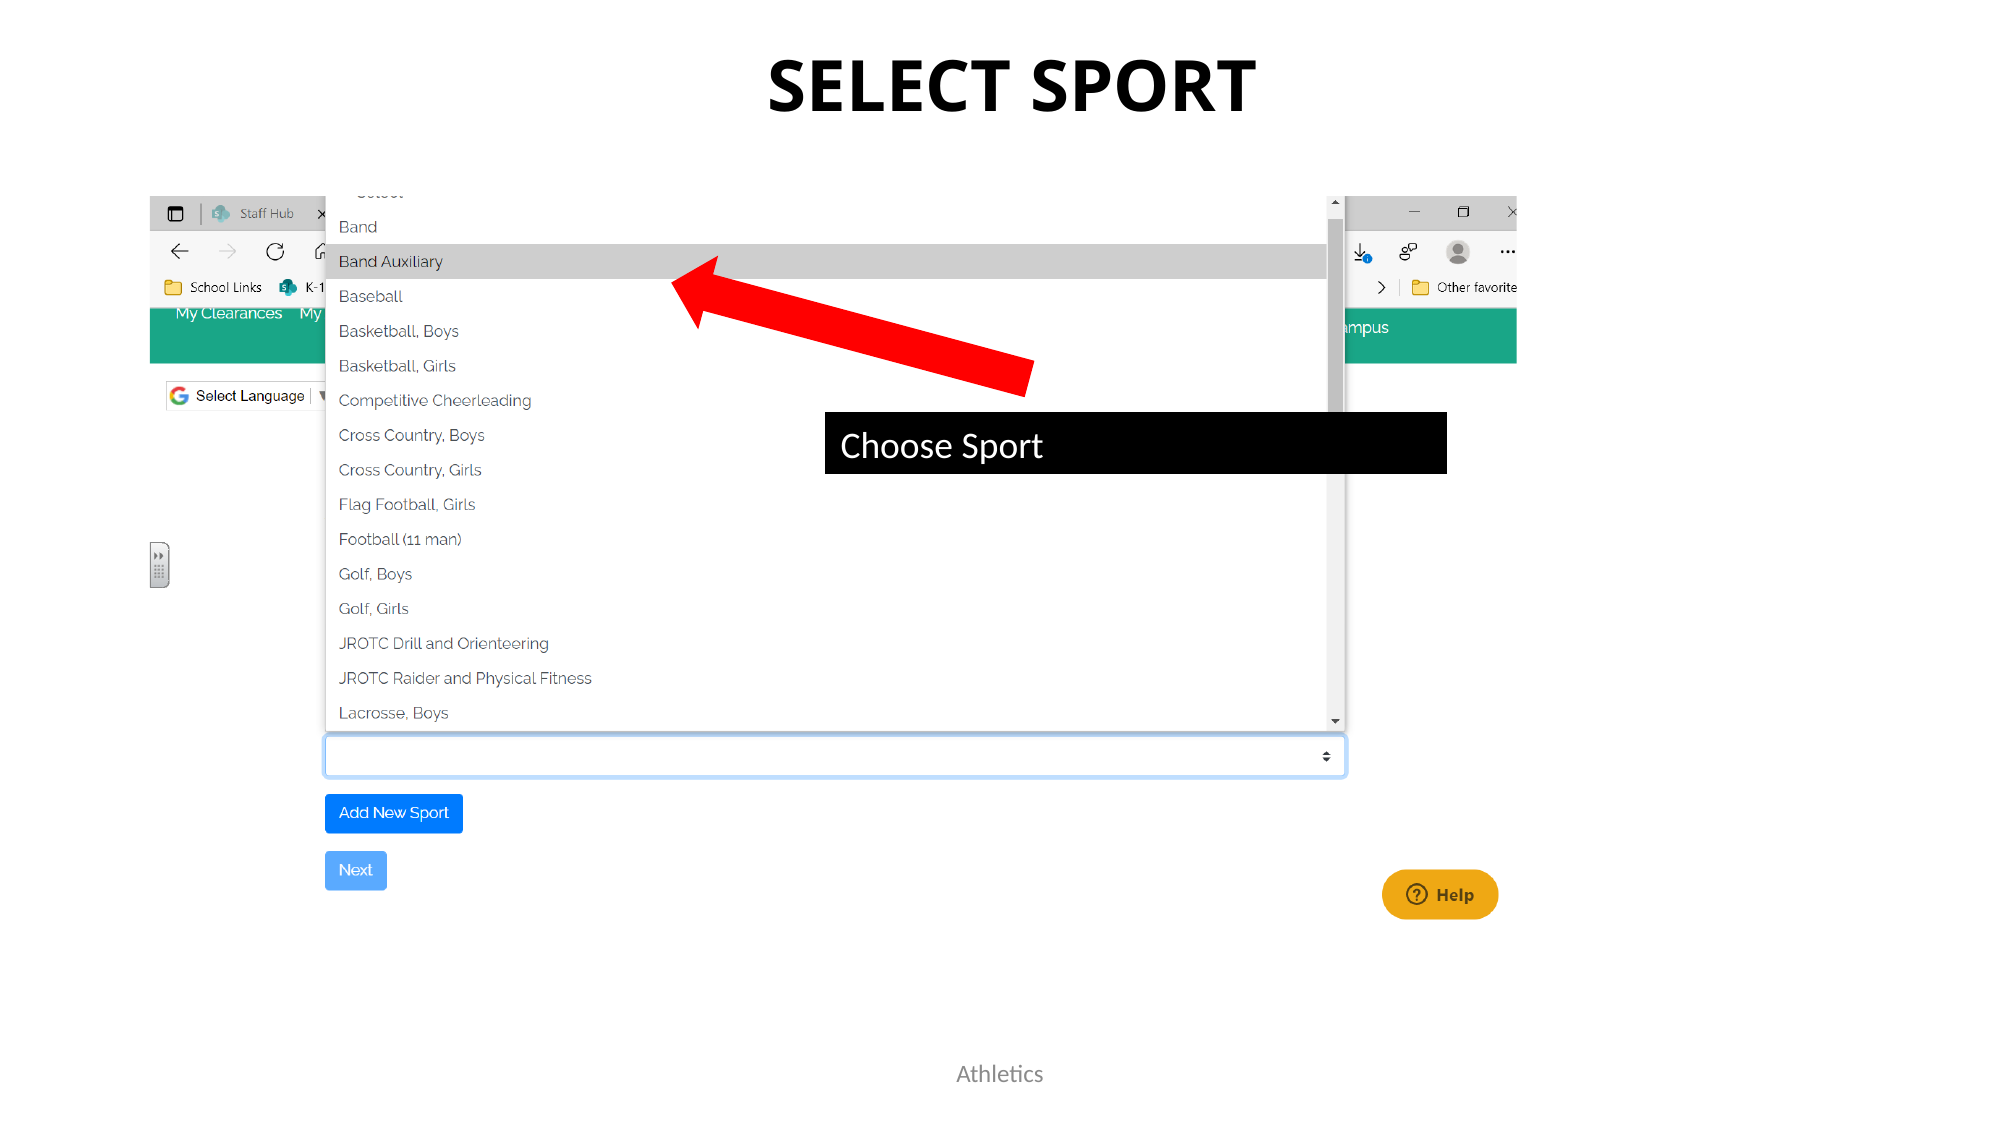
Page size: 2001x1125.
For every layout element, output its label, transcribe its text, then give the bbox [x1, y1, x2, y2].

picture [149, 196, 1517, 929]
text_box Select Sport [160, 42, 1865, 260]
footer Athletics [662, 1042, 1338, 1103]
